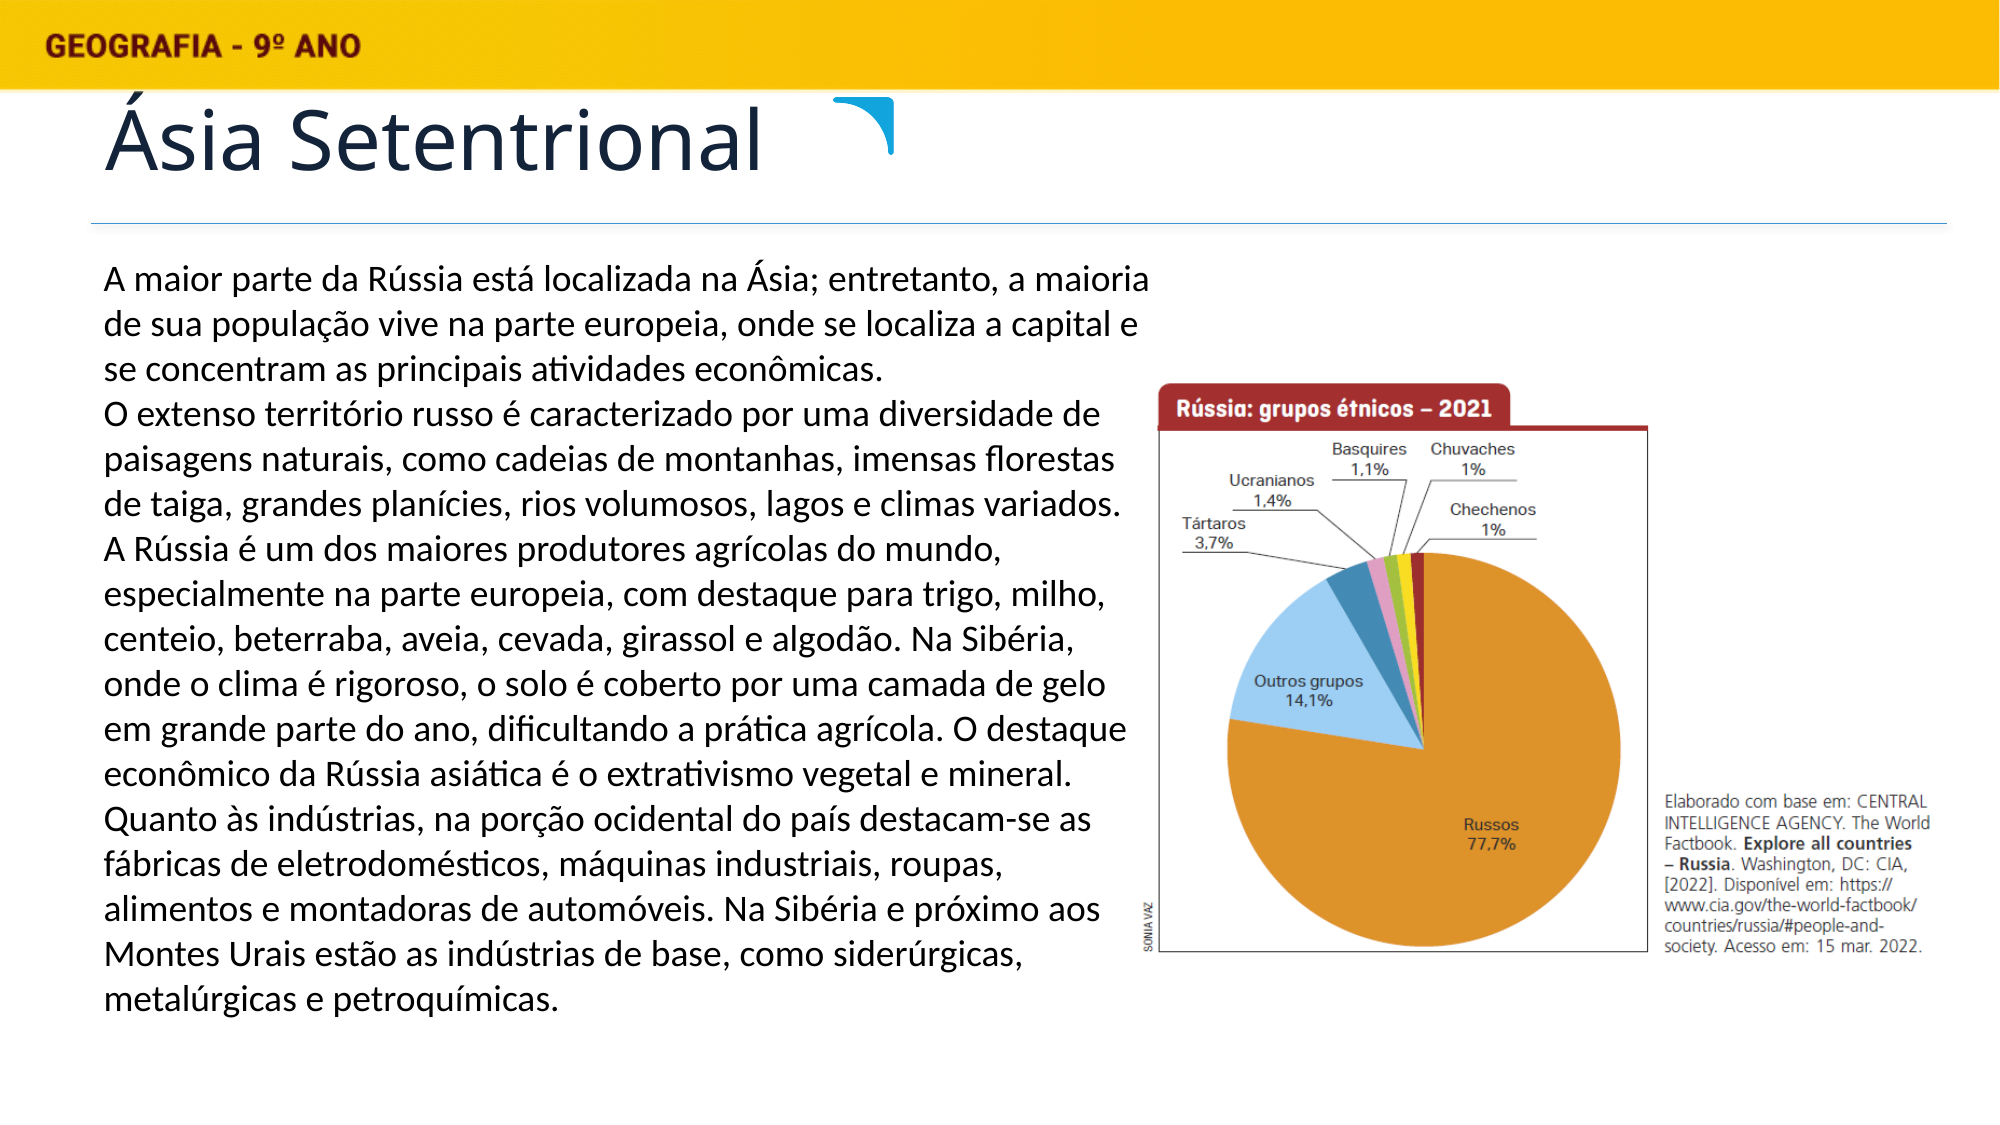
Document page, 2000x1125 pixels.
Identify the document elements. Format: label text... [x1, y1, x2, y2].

text_box A maior parte da Rússia está localizada na Ásia; entretanto, a maioria de sua população vive na parte europeia, onde se localiza a capital e se concentram as principais atividades econômicas. O extenso território russo é caracterizado por uma diversidade de paisagens naturais, como cadeias de montanhas, imensas florestas de taiga, grandes planícies, rios volumosos, lagos e climas variados. A Rússia é um dos maiores produtores agrícolas do mundo, especialmente na parte europeia, com destaque para trigo, milho, centeio, beterraba, aveia, cevada, girassol e algodão. Na Sibéria, onde o clima é rigoroso, o solo é coberto por uma camada de gelo em grande parte do ano, dificultando a prática agrícola. O destaque econômico da Rússia asiática é o extrativismo vegetal e mineral. Quanto às indústrias, na porção ocidental do país destacam-se as fábricas de eletrodomésticos, máquinas industriais, roupas, alimentos e montadoras de automóveis. Na Sibéria e próximo aos Montes Urais estão as indústrias de base, como siderúrgicas, metalúrgicas e petroquímicas. [88, 246, 1177, 1027]
text_box Ásia Setentrional [90, 104, 832, 195]
picture [1135, 378, 1936, 962]
picture [0, 0, 2000, 162]
